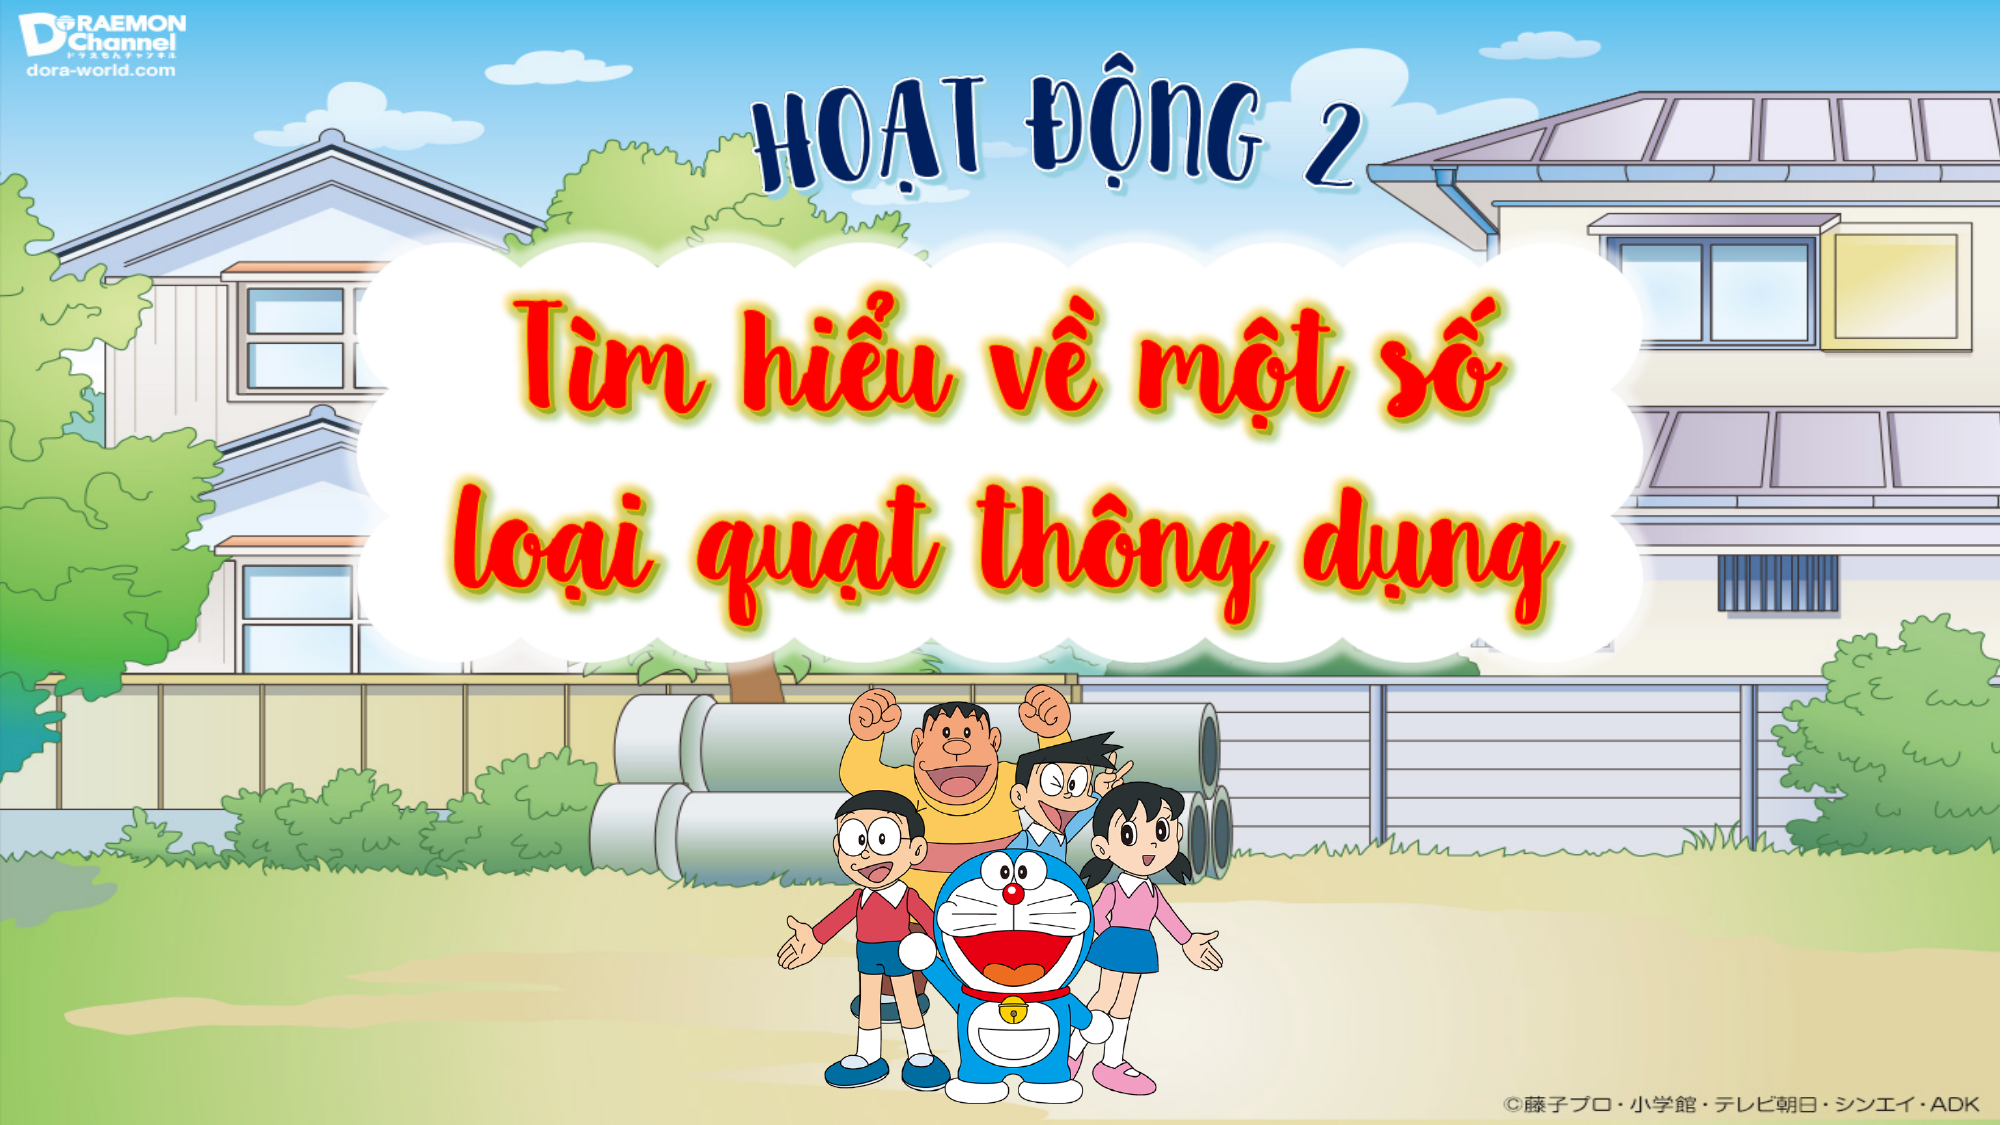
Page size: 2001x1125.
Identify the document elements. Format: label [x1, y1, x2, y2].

picture [264, 49, 1736, 1104]
